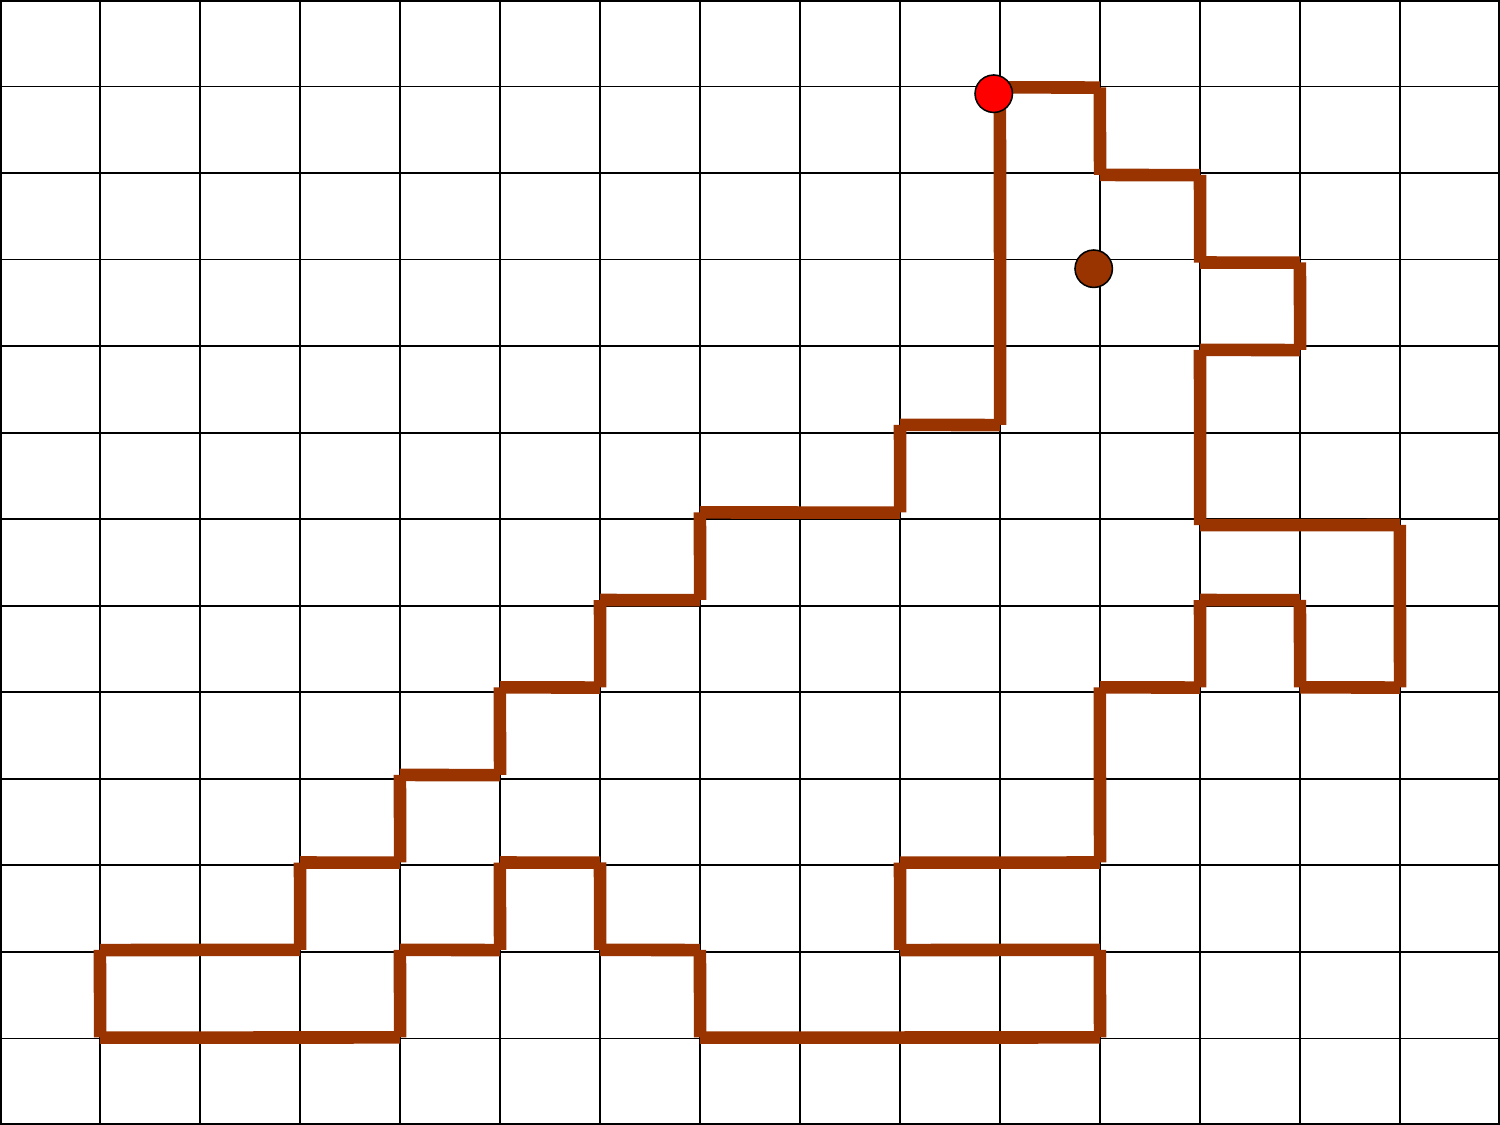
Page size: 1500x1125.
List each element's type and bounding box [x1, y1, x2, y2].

table_cell [501, 953, 599, 1038]
table_cell [101, 780, 199, 864]
table_cell [1101, 347, 1199, 432]
table_cell [2, 520, 99, 605]
table_cell [301, 693, 399, 778]
table_cell [201, 780, 299, 864]
table_cell [401, 87, 499, 172]
table_cell [1201, 526, 1299, 600]
table_cell [901, 693, 999, 778]
table_cell [501, 780, 599, 862]
table_cell [501, 1039, 599, 1123]
table_cell [1301, 520, 1399, 525]
table_cell [601, 434, 699, 518]
table_cell [401, 520, 499, 605]
table_cell [801, 866, 899, 951]
table_cell [101, 1039, 199, 1123]
table_cell [1401, 1039, 1498, 1123]
table_cell [1301, 347, 1399, 432]
table_cell [1401, 174, 1498, 259]
table_cell [601, 174, 699, 259]
table_cell [301, 347, 399, 432]
table_cell [701, 520, 799, 605]
table_cell [801, 434, 899, 512]
text_box [975, 74, 1013, 113]
table_cell [101, 260, 199, 345]
table_cell [301, 260, 399, 345]
table_cell [1301, 174, 1399, 259]
table_cell [301, 1039, 399, 1123]
table_cell [1201, 780, 1299, 864]
table_cell [801, 780, 899, 864]
table_cell [301, 520, 399, 605]
table_cell [1401, 87, 1498, 172]
table_cell [401, 260, 499, 345]
table_cell [1401, 866, 1498, 951]
table_header [801, 2, 899, 86]
table_cell [301, 866, 399, 951]
table_cell [501, 607, 599, 687]
table_cell [1101, 1039, 1199, 1123]
table_cell [201, 520, 299, 605]
text_box [1074, 249, 1113, 288]
table_cell [2, 607, 99, 691]
table_cell [401, 866, 499, 951]
table_cell [601, 693, 699, 778]
table_cell [301, 953, 399, 1037]
table_cell [1301, 434, 1399, 518]
table_cell [1001, 866, 1099, 949]
table_cell [901, 260, 999, 345]
table_header [101, 2, 199, 86]
table_cell [601, 953, 699, 1038]
table_cell [1401, 347, 1498, 432]
table_cell [101, 953, 199, 1037]
table_cell [601, 866, 699, 951]
table_cell [501, 87, 599, 172]
table_cell [701, 174, 799, 259]
table_cell [801, 87, 899, 172]
table_cell [801, 693, 899, 778]
table_cell [1301, 866, 1399, 951]
table_cell [801, 520, 899, 605]
table_header [601, 2, 699, 86]
table_cell [501, 866, 599, 951]
table_cell [101, 87, 199, 172]
table_cell [601, 607, 699, 691]
table_cell [201, 434, 299, 518]
table_cell [1101, 434, 1199, 518]
table_cell [1201, 866, 1299, 951]
table_cell [401, 347, 499, 432]
table_cell [501, 174, 599, 259]
table_cell [1201, 607, 1299, 691]
table_cell [801, 953, 899, 1037]
table_cell [1201, 693, 1299, 778]
table_cell [401, 434, 499, 518]
table_cell [1101, 174, 1199, 259]
table_cell [1001, 953, 1099, 1037]
table_cell [1201, 434, 1299, 518]
table_cell [401, 693, 499, 778]
table_cell [701, 1039, 799, 1123]
table_cell [1001, 780, 1099, 862]
table_header [1001, 2, 1099, 86]
table_cell [101, 866, 199, 951]
table_header [1301, 2, 1399, 86]
table_cell [401, 1039, 499, 1123]
table_cell [301, 434, 399, 518]
table_cell [2, 953, 99, 1038]
table_cell [901, 953, 999, 1037]
table_cell [801, 513, 899, 518]
table_cell [1201, 601, 1299, 605]
table_cell [101, 520, 199, 605]
table_cell [701, 513, 799, 518]
table_header [1201, 2, 1299, 86]
table_cell [201, 347, 299, 432]
table_cell [1201, 347, 1299, 432]
table_cell [101, 347, 199, 432]
table_cell [1101, 260, 1199, 345]
table_cell [1301, 693, 1399, 778]
table_header [401, 2, 499, 86]
table_cell [701, 780, 799, 864]
table_header [501, 2, 599, 86]
table_cell [901, 866, 999, 951]
table_cell [901, 520, 999, 605]
table_cell [901, 174, 999, 259]
table_cell [101, 174, 199, 259]
table_cell [1401, 607, 1498, 691]
table_cell [1001, 1039, 1099, 1123]
table_cell [2, 174, 99, 259]
table_cell [901, 347, 999, 432]
table_cell [1101, 607, 1199, 687]
table_cell [701, 87, 799, 172]
table_header [201, 2, 299, 86]
table_cell [401, 780, 499, 864]
table_cell [1001, 520, 1099, 605]
table_cell [1001, 260, 1099, 345]
table_cell [2, 260, 99, 345]
table_cell [1401, 780, 1498, 864]
table_cell [1401, 953, 1498, 1038]
table_cell [401, 174, 499, 259]
table_cell [301, 174, 399, 259]
table_cell [701, 953, 799, 1037]
table_cell [1301, 1039, 1399, 1123]
table_cell [1401, 434, 1498, 518]
table_cell [701, 347, 799, 432]
table_cell [301, 780, 399, 862]
table_header [2, 2, 99, 86]
table_cell [501, 347, 599, 432]
table_cell [201, 174, 299, 259]
table_cell [601, 1039, 699, 1123]
table_cell [201, 607, 299, 691]
table_cell [901, 780, 999, 862]
table_cell [701, 434, 799, 512]
table_cell [1401, 693, 1498, 778]
table_cell [201, 693, 299, 778]
table_header [1101, 2, 1199, 86]
table_cell [501, 260, 599, 345]
table_cell [201, 953, 299, 1037]
table_cell [801, 174, 899, 259]
table_cell [601, 347, 699, 432]
table_cell [1101, 866, 1199, 951]
table_cell [901, 1039, 999, 1123]
table_cell [1301, 780, 1399, 864]
table_cell [201, 866, 299, 949]
table_cell [2, 87, 99, 172]
table_cell [2, 693, 99, 778]
table_cell [2, 347, 99, 432]
table_cell [1201, 174, 1299, 259]
table_cell [1101, 520, 1199, 605]
table_header [701, 2, 799, 86]
table_cell [601, 87, 699, 172]
table_cell [1401, 260, 1498, 345]
table_cell [1301, 607, 1399, 687]
table_cell [801, 607, 899, 691]
table_cell [1101, 87, 1199, 172]
table_cell [1201, 87, 1299, 172]
table_cell [201, 87, 299, 172]
table_cell [2, 1039, 99, 1123]
table_cell [1201, 263, 1299, 345]
table_cell [1101, 780, 1199, 864]
table_cell [301, 607, 399, 691]
table_cell [1001, 347, 1099, 432]
table_cell [2, 866, 99, 951]
table_cell [1301, 526, 1399, 605]
table_cell [401, 953, 499, 1038]
table_cell [2, 780, 99, 864]
table_cell [601, 260, 699, 345]
table_cell [201, 260, 299, 345]
table_cell [1001, 693, 1099, 778]
table_cell [901, 87, 999, 172]
table_cell [1201, 953, 1299, 1038]
table_cell [101, 607, 199, 691]
table_cell [1301, 87, 1399, 172]
table_cell [601, 601, 699, 605]
table_cell [301, 87, 399, 172]
table_cell [1301, 953, 1399, 1038]
table_cell [1201, 520, 1299, 525]
table_cell [1101, 953, 1199, 1038]
table_cell [201, 1039, 299, 1123]
table_cell [1101, 693, 1199, 778]
table_cell [1001, 434, 1099, 518]
table_cell [101, 434, 199, 518]
table_cell [401, 607, 499, 691]
table_header [301, 2, 399, 86]
table_cell [701, 866, 799, 951]
table_cell [1001, 174, 1099, 259]
table_cell [1201, 1039, 1299, 1123]
table_cell [901, 434, 999, 518]
table_cell [901, 607, 999, 691]
table_cell [601, 520, 699, 600]
table_cell [701, 607, 799, 691]
table_cell [101, 693, 199, 778]
table_header [901, 2, 999, 86]
table_cell [601, 780, 699, 864]
table_header [1401, 2, 1498, 86]
table_cell [1301, 260, 1399, 345]
table_cell [501, 434, 599, 518]
table_cell [501, 520, 599, 605]
table_cell [701, 693, 799, 778]
table_cell [2, 434, 99, 518]
table_cell [1001, 88, 1099, 172]
table_cell [1001, 607, 1099, 691]
table_cell [801, 347, 899, 432]
table_cell [501, 693, 599, 778]
table_cell [801, 1039, 899, 1123]
table_cell [701, 260, 799, 345]
table_cell [801, 260, 899, 345]
table_cell [1401, 520, 1498, 605]
